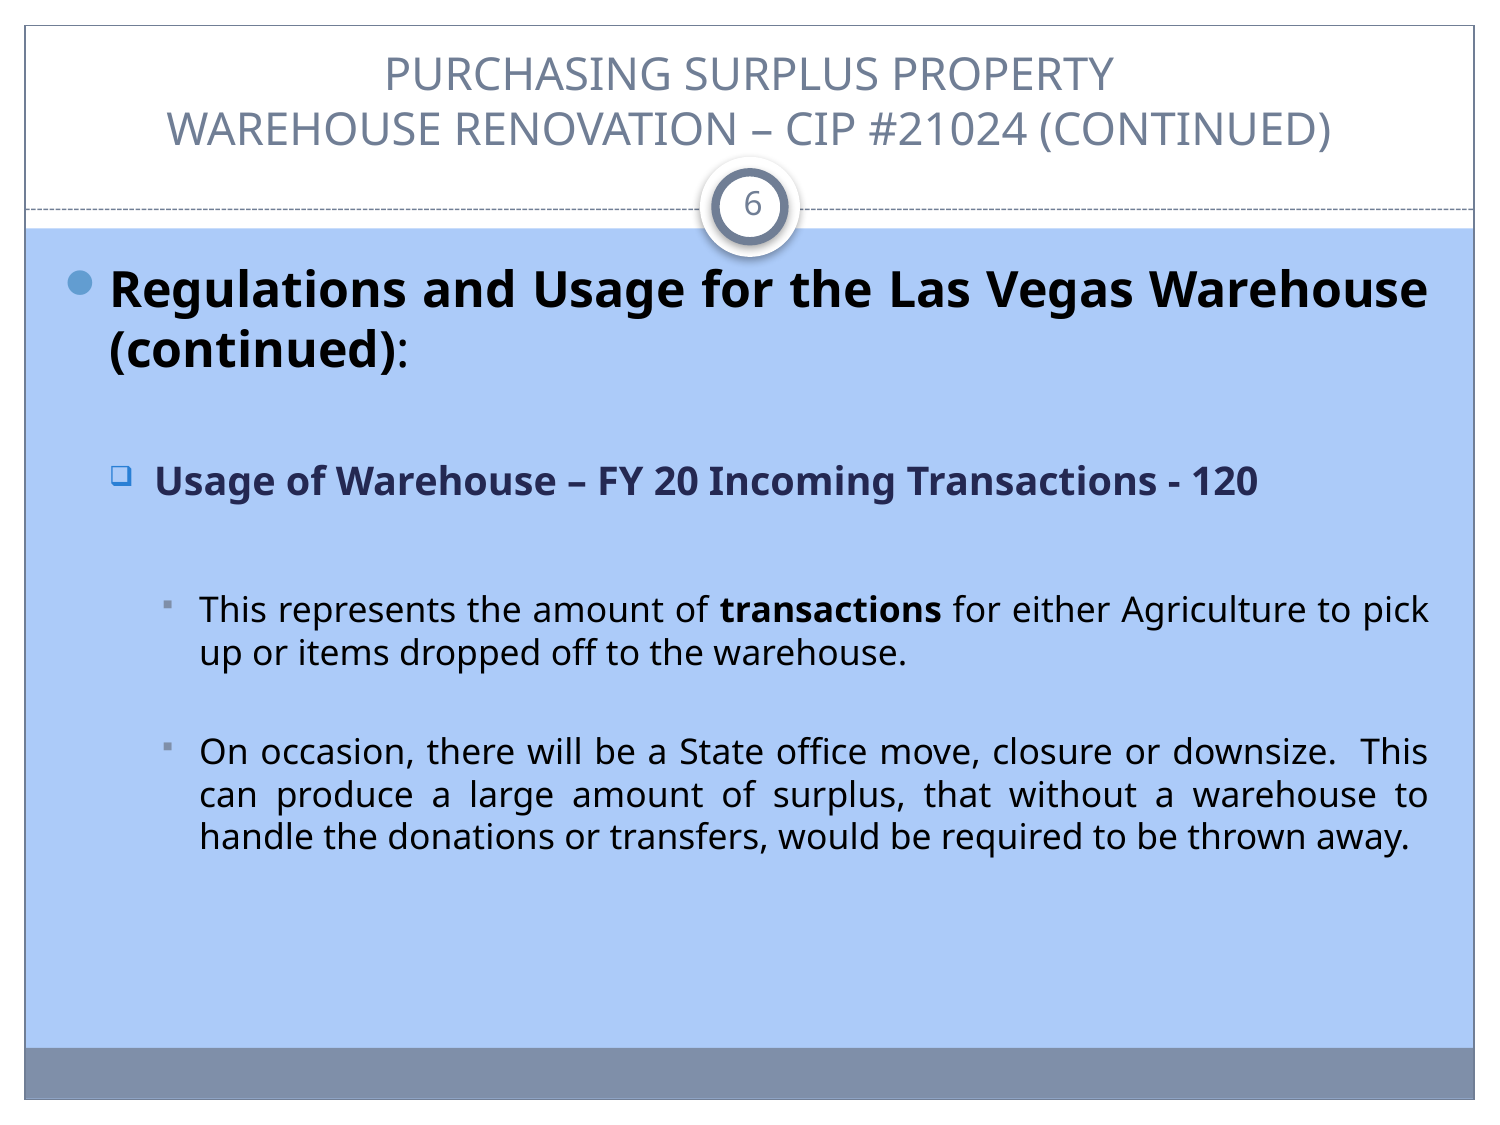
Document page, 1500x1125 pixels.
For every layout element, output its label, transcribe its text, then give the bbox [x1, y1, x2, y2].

list Regulations and Usage for the Las Vegas Warehouse (continued): Usage of Warehouse – FY 20 Incoming Transactions - 120 This represents the amount of transactions for either Agriculture to pick up or items dropped off to the warehouse. On occasion, there will be a State office move, closure or downsize. This can produce a large amount of surplus, that without a warehouse to handle the donations or transfers, would be required to be thrown away. [49, 250, 1445, 1001]
slide_number 6 [715, 168, 791, 241]
title PURCHASING SURPLUS PROPERTY WAREHOUSE RENOVATION – CIP #21024 (CONTINUED) [49, 37, 1450, 162]
